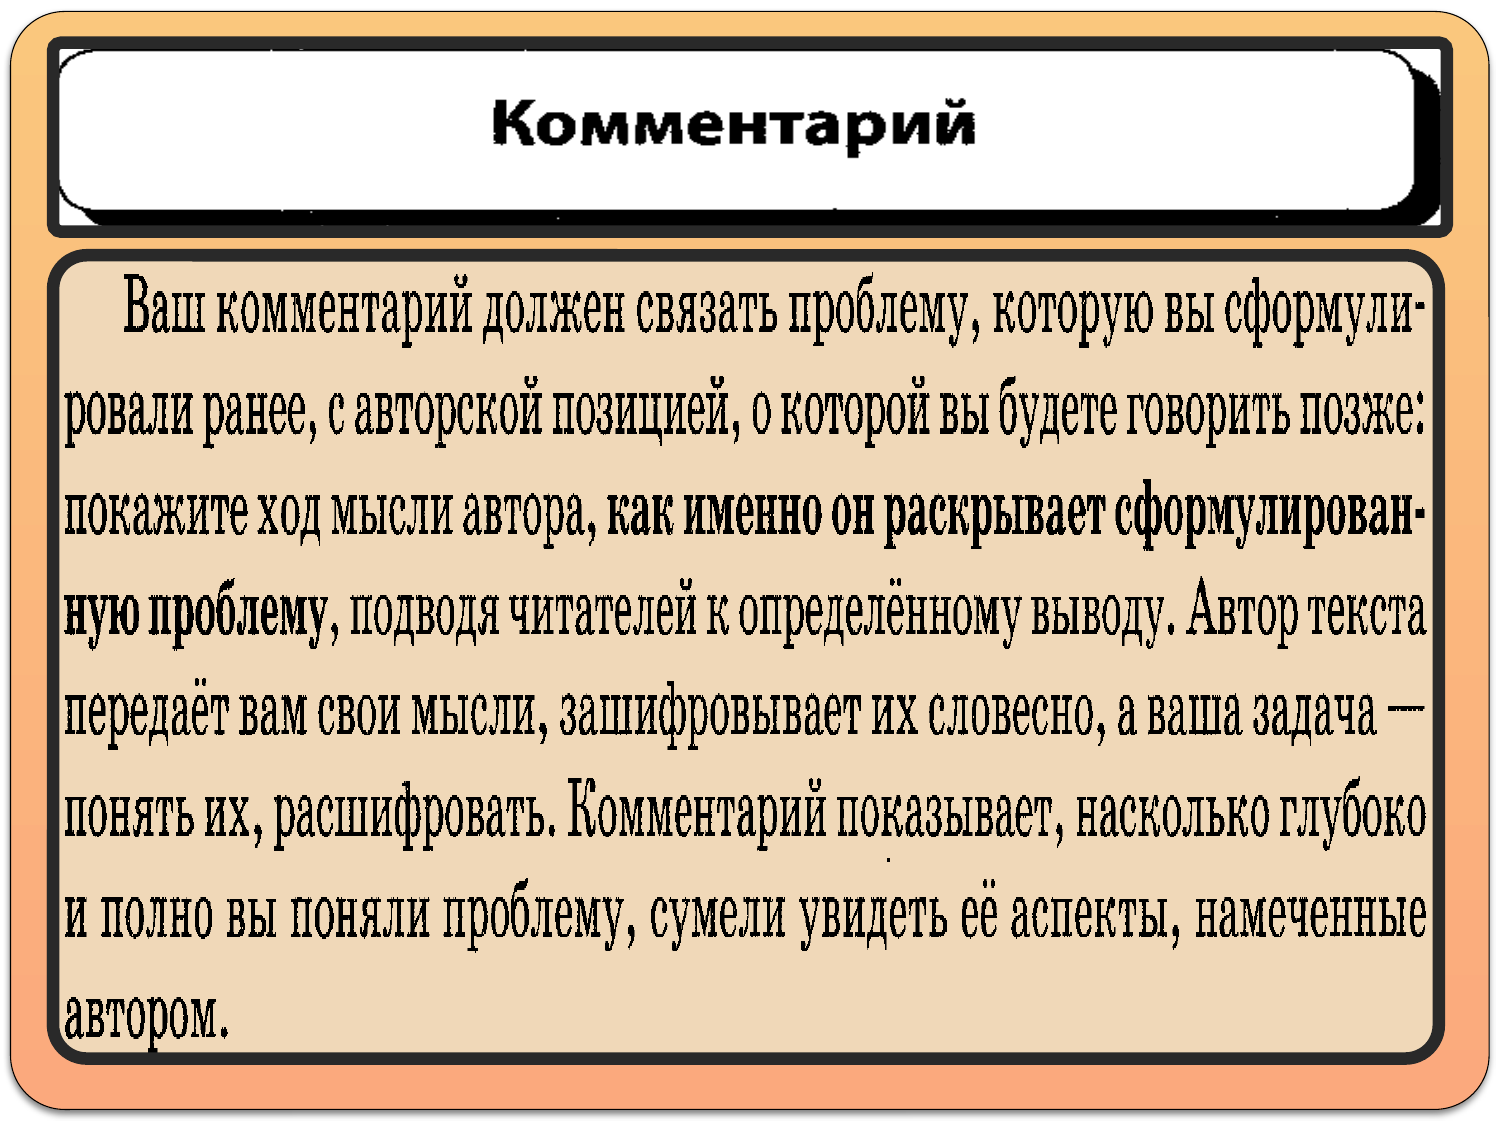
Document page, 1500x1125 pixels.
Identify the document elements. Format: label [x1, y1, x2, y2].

list [52, 42, 1448, 232]
picture [52, 255, 1440, 1059]
